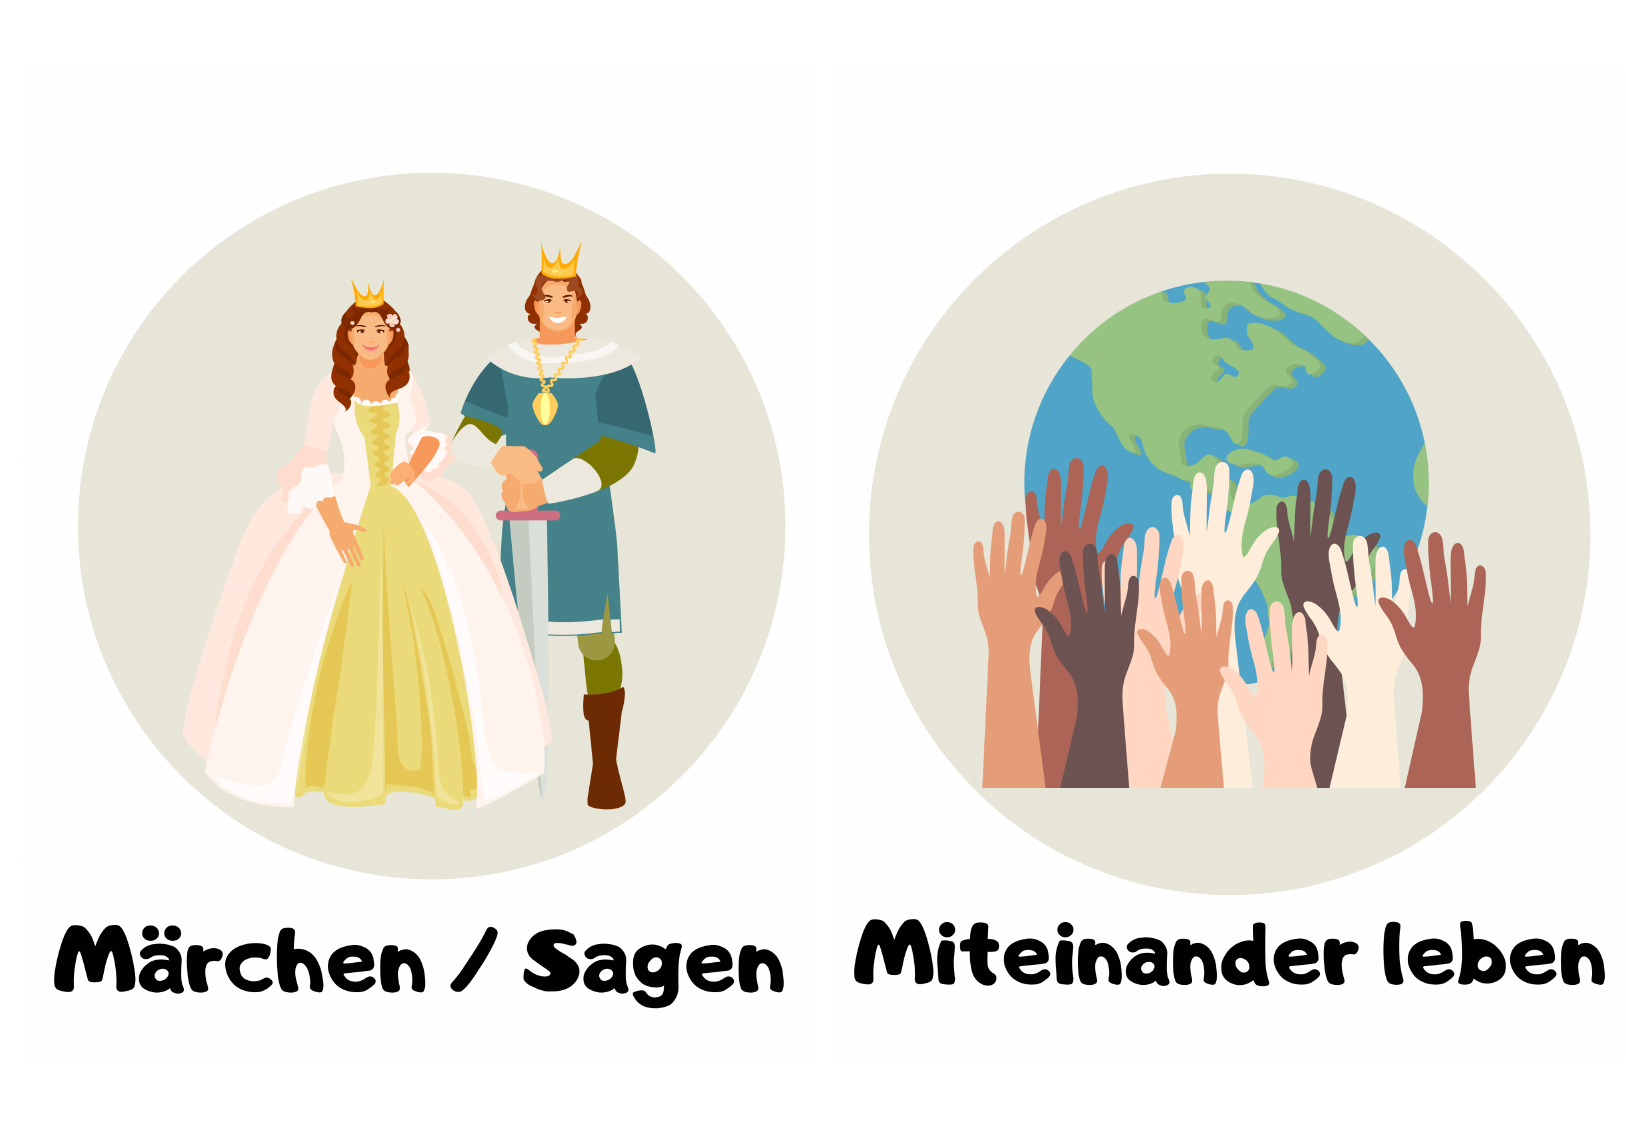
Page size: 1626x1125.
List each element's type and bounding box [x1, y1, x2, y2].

picture [23, 68, 815, 1057]
picture [834, 68, 1625, 1057]
